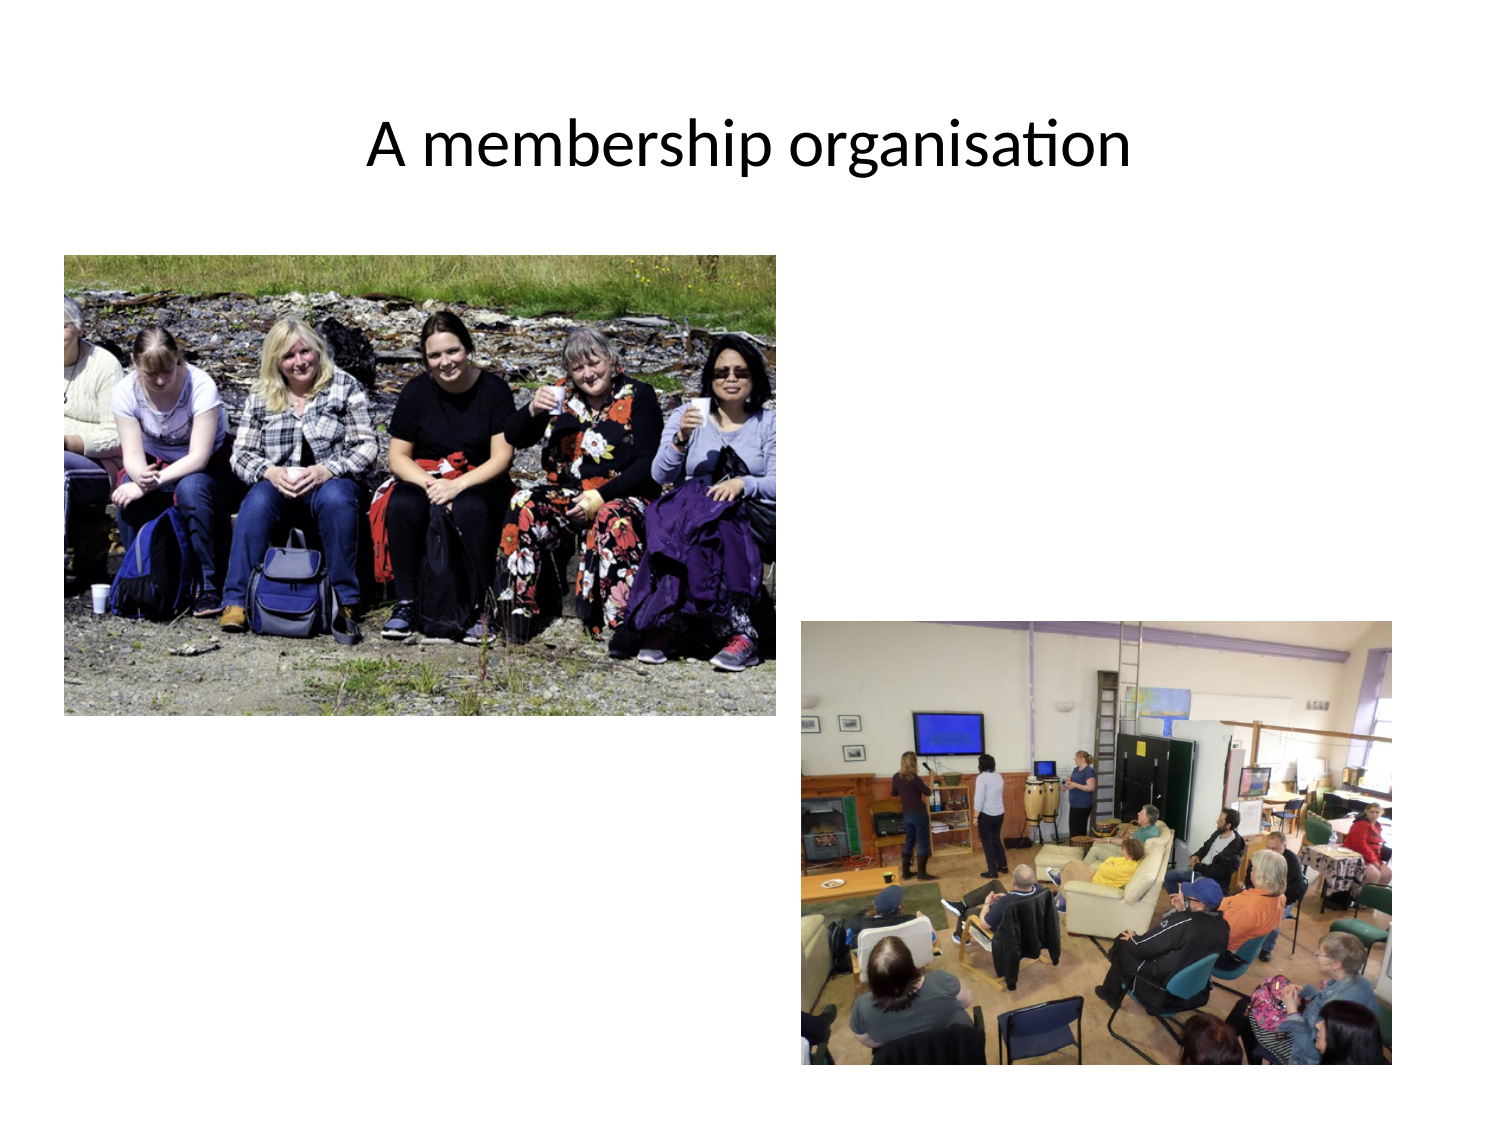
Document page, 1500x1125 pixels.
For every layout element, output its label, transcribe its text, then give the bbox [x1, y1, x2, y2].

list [64, 255, 776, 717]
picture [800, 621, 1392, 1065]
title A membership organisation [75, 45, 1425, 233]
